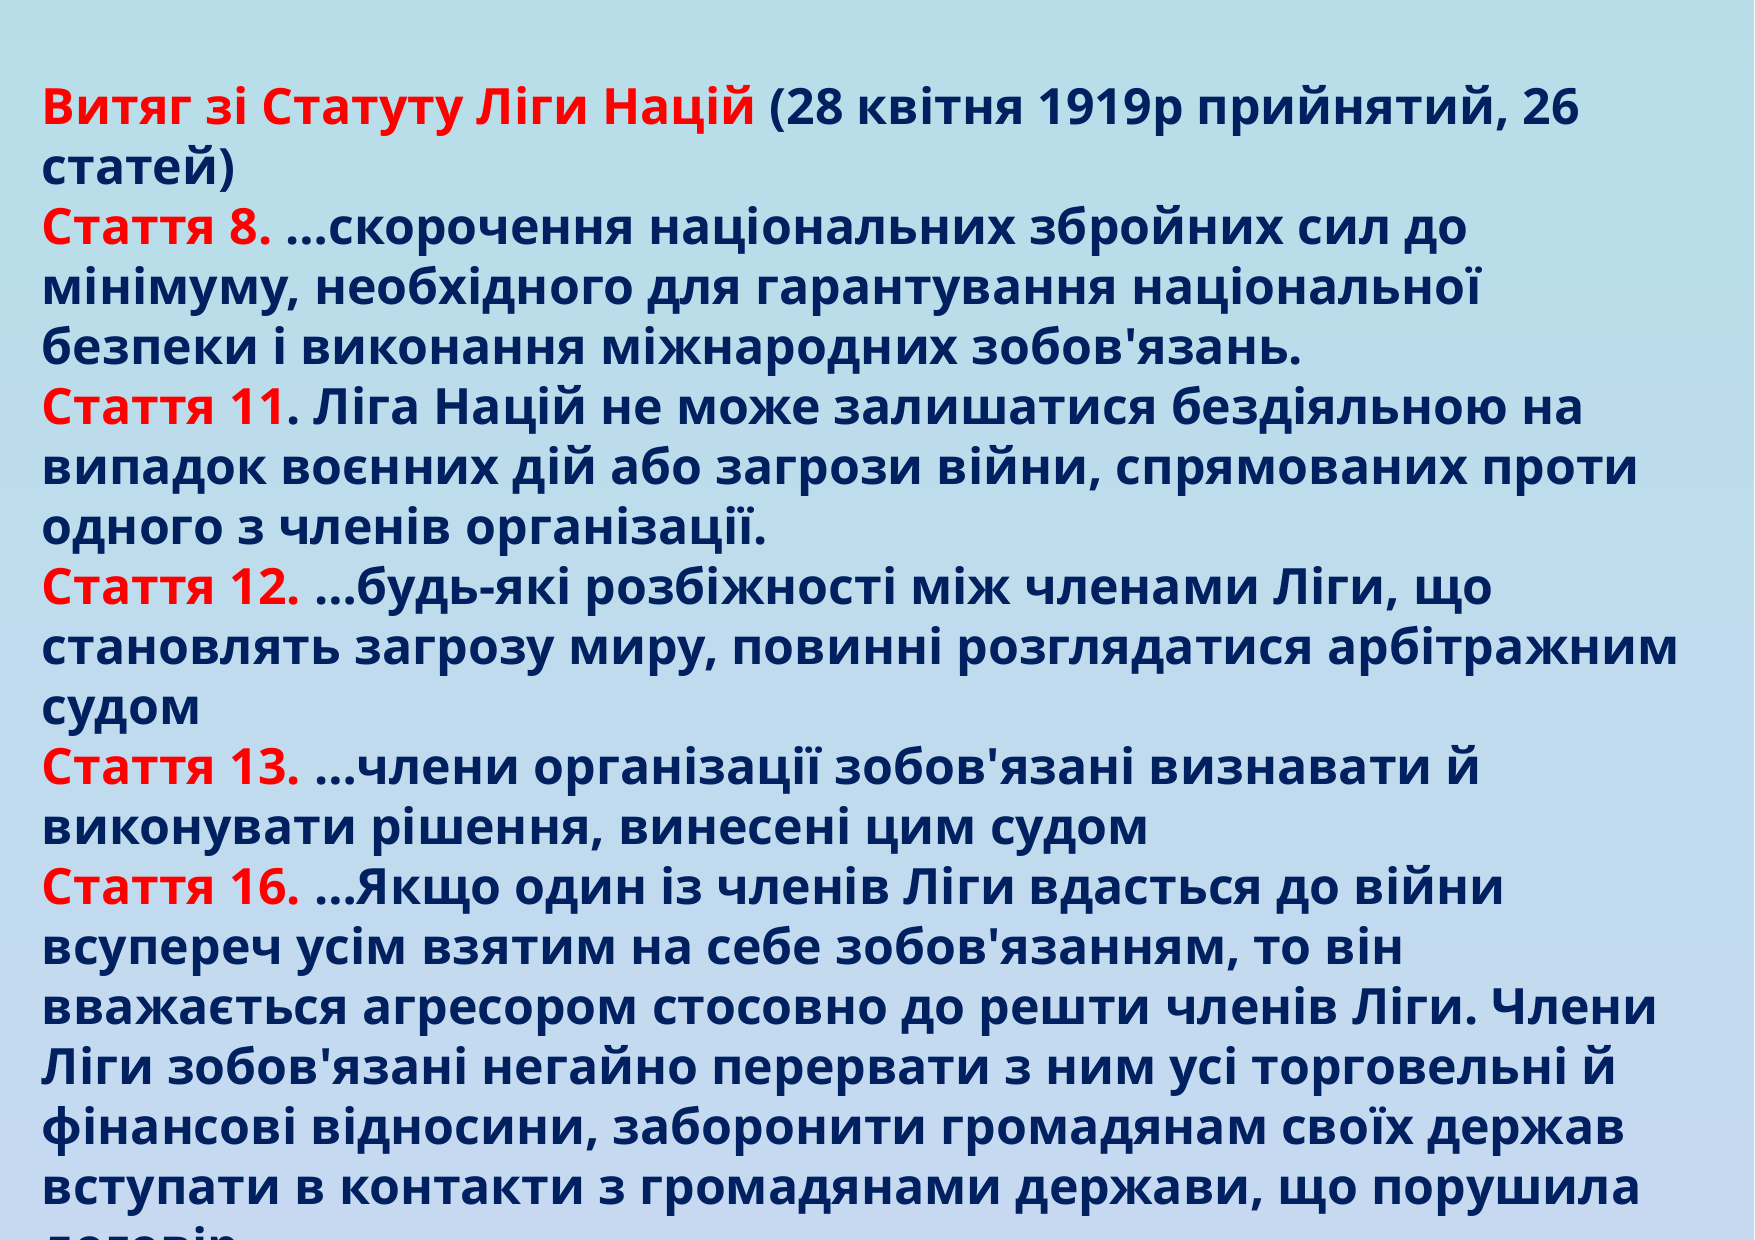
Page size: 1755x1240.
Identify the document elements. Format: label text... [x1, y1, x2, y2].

text_box Витяг зі Статуту Ліги Націй (28 квітня 1919р прийнятий, 26 статей) Стаття 8. …скорочення національних збройних сил до мінімуму, необхідного для гарантування національної безпеки і виконання міжнародних зобов'язань. Стаття 11. Ліга Націй не може залишатися бездіяльною на випадок воєнних дій або загрози війни, спрямованих проти одного з членів організації. Стаття 12. …будь-які розбіжності між членами Ліги, що становлять загрозу миру, повинні розглядатися арбітражним судом Стаття 13. …члени організації зобов'язані визнавати й виконувати рішення, винесені цим судом Стаття 16. …Якщо один із членів Ліги вдасться до війни всупереч усім взятим на себе зобов'язанням, то він вважається агресором стосовно до решти членів Ліги. Члени Ліги зобов'язані негайно перервати з ним усі торговельні й фінансові відносини, заборонити громадянам своїх держав вступати в контакти з громадянами держави, що порушила договір… [27, 66, 1703, 1240]
